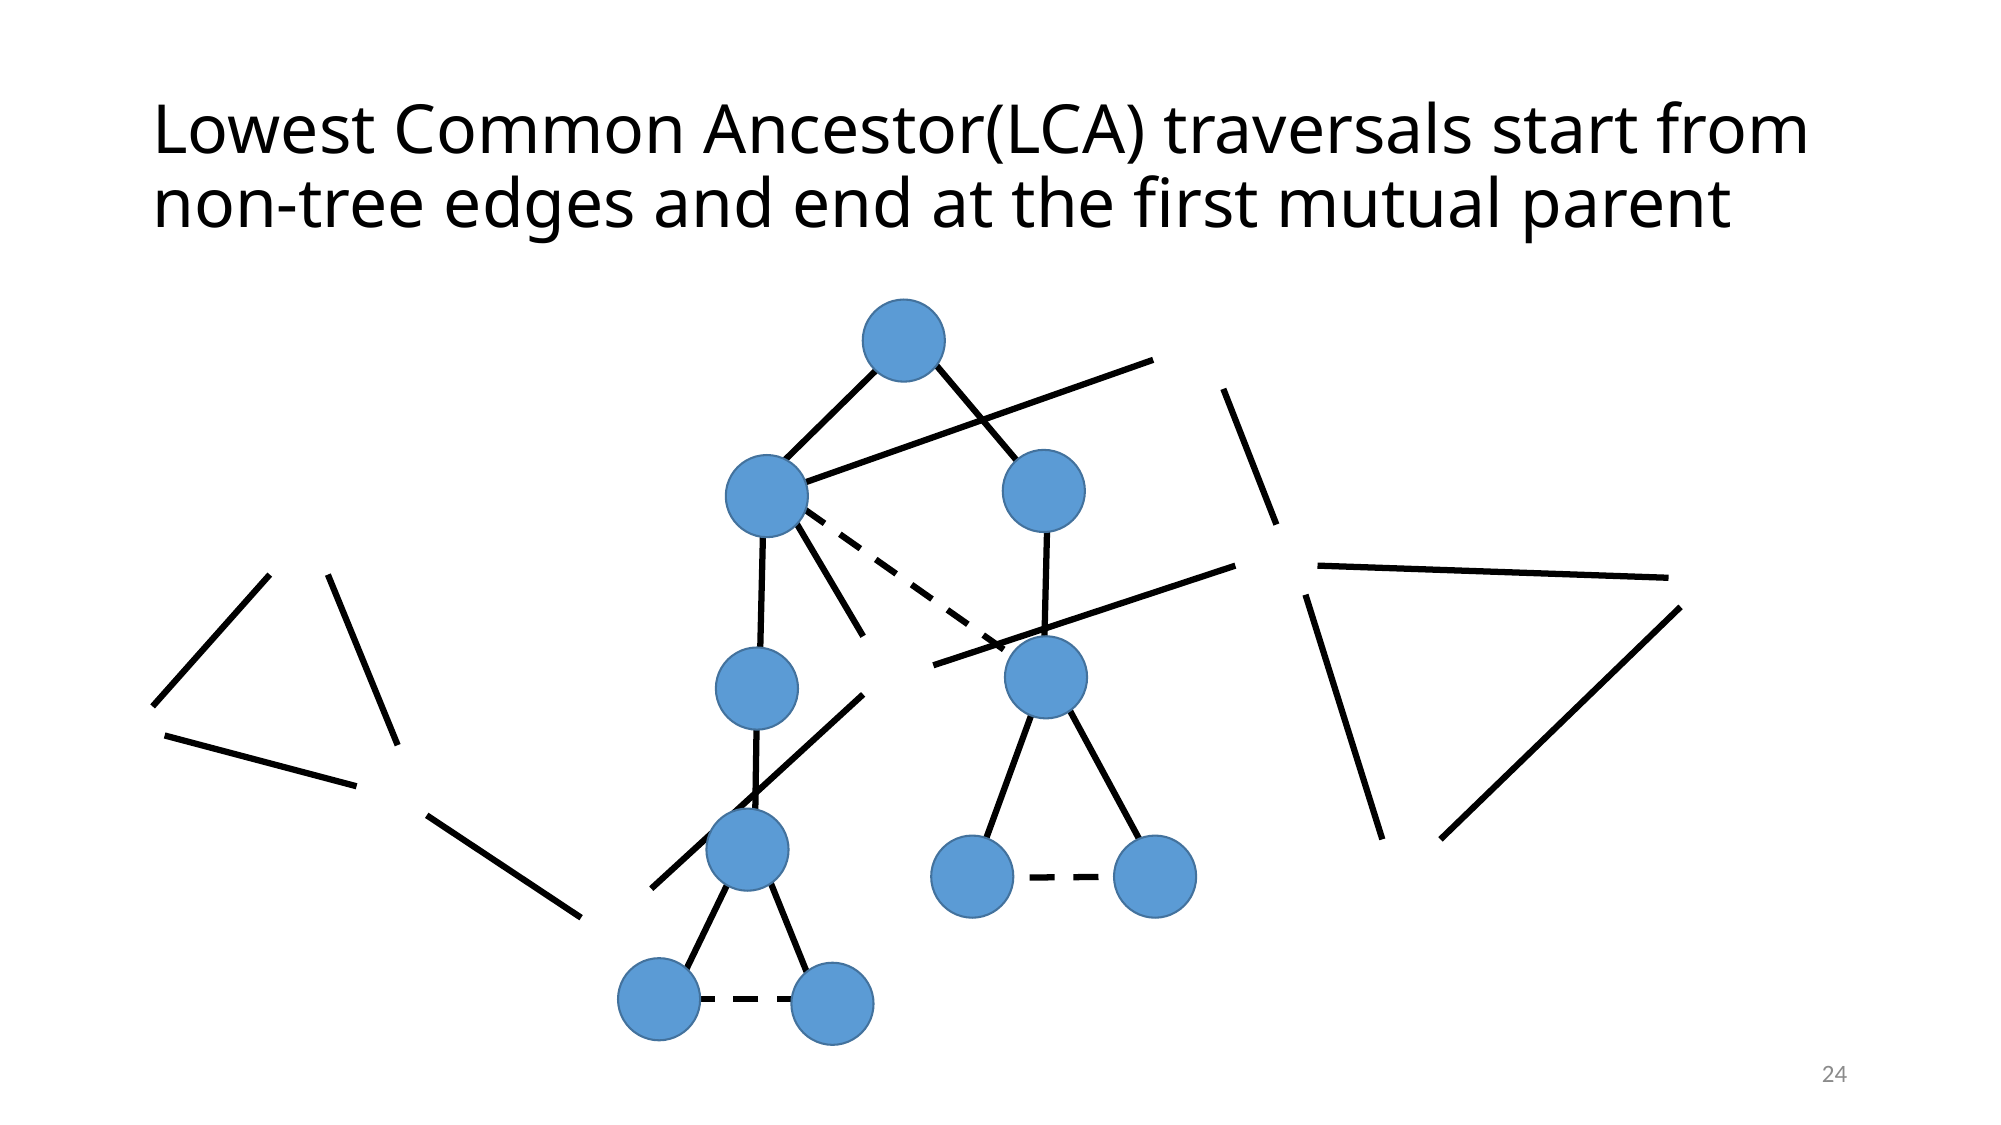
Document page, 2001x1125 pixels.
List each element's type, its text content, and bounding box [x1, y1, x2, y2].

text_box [426, 815, 582, 918]
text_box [771, 486, 1040, 675]
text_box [759, 854, 818, 1000]
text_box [671, 849, 745, 1000]
text_box [1002, 484, 1043, 534]
slide_number 24 [1412, 1042, 1863, 1103]
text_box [1305, 594, 1383, 840]
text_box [1317, 565, 1669, 578]
text_box [930, 834, 1015, 919]
text_box [1040, 666, 1088, 720]
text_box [759, 502, 764, 685]
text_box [1043, 483, 1049, 666]
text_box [1050, 674, 1155, 869]
text_box [1113, 834, 1198, 919]
text_box [724, 454, 808, 539]
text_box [152, 574, 270, 707]
text_box [616, 957, 702, 1042]
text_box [327, 574, 398, 746]
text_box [164, 735, 357, 787]
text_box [1440, 606, 1681, 840]
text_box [651, 694, 864, 889]
text_box [790, 961, 875, 1046]
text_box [1049, 565, 1236, 666]
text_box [912, 335, 1037, 484]
text_box [714, 646, 800, 694]
text_box [1049, 484, 1086, 533]
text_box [1037, 359, 1154, 484]
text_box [761, 335, 912, 484]
title Lowest Common Ancestor(LCA) traversals start from non-tree edges and end at the first mutual parent [137, 59, 1863, 278]
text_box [1223, 388, 1277, 525]
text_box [972, 674, 1046, 877]
text_box [862, 298, 946, 335]
